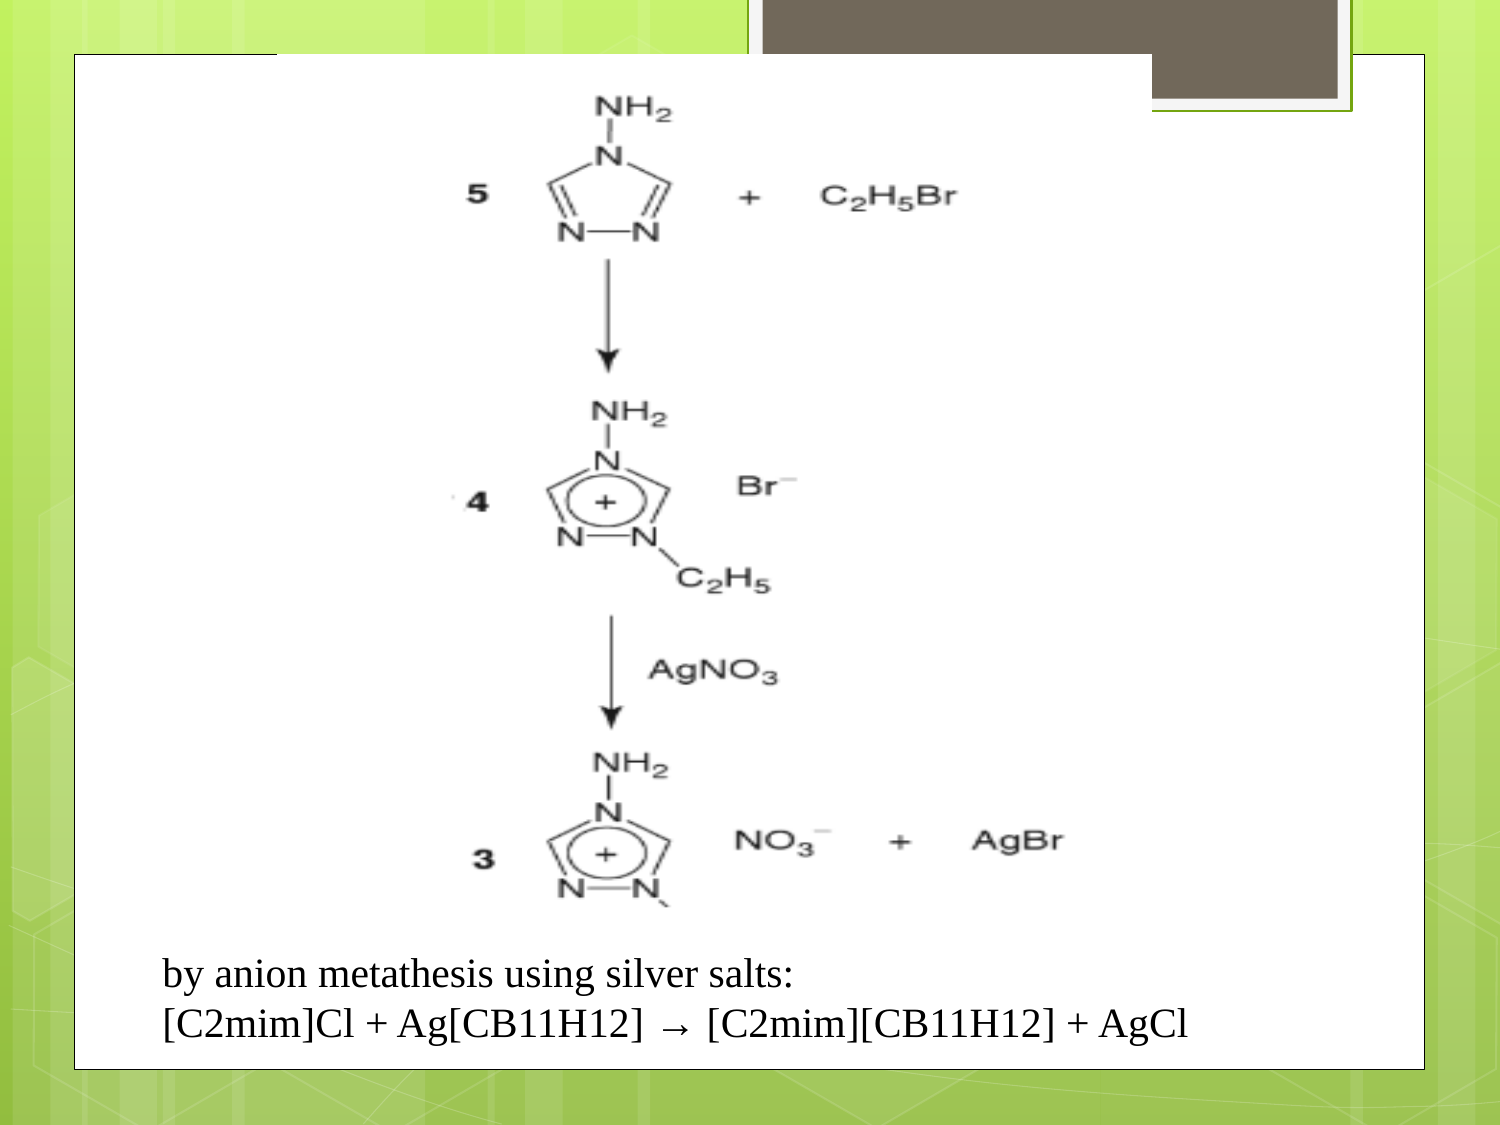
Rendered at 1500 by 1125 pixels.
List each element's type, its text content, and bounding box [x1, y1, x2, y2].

picture [277, 54, 1152, 918]
text_box by anion metathesis using silver salts: [C2mim]Cl + Ag[CB11H12] → [C2mim][CB11H12] + AgCl [147, 893, 1400, 1104]
